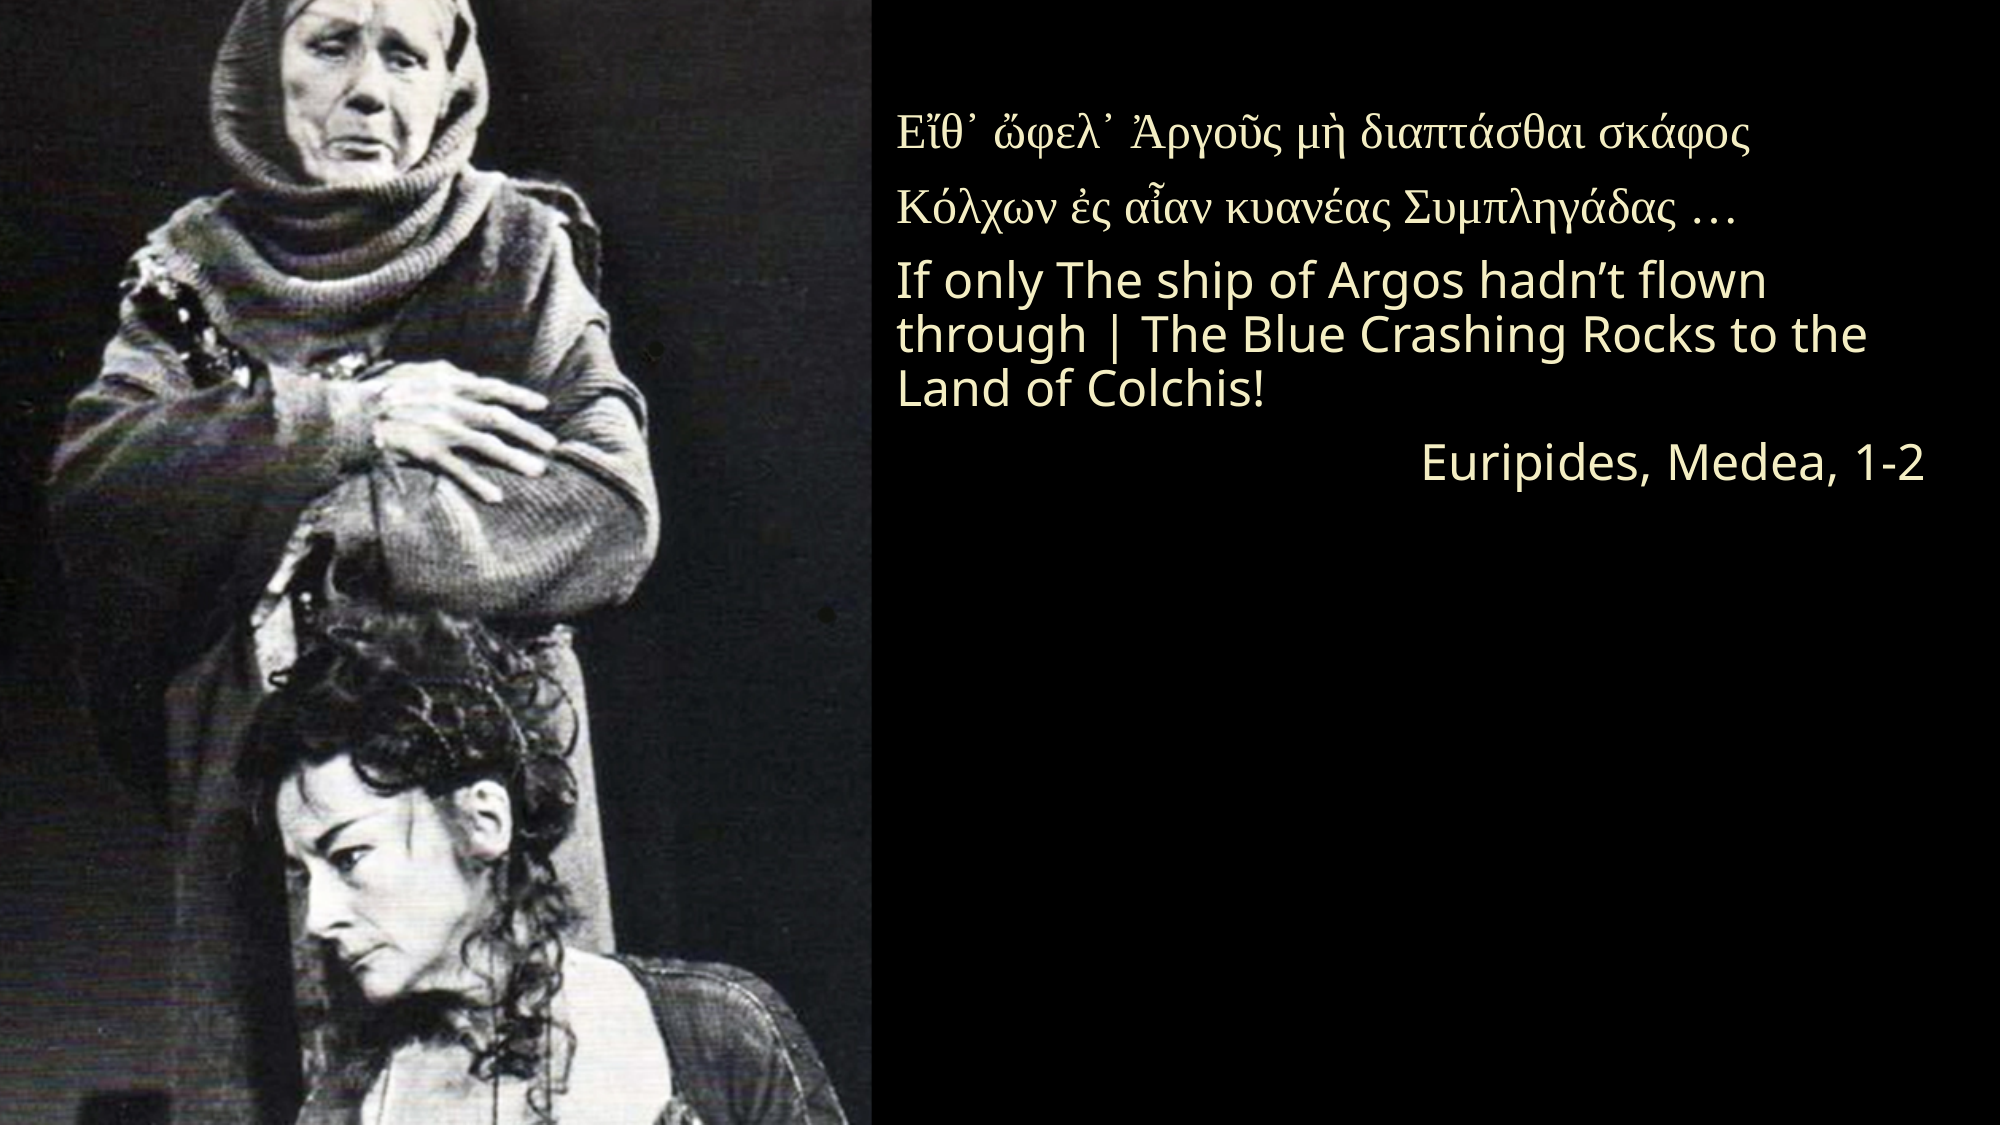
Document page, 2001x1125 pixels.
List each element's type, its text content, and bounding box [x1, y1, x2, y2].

list Εἴθ᾽ ὤφελ᾽ Ἀργοῦς μὴ διαπτάσθαι σκάφος Κόλχων ἐς αἶαν κυανέας Συμπληγάδας … If only The ship of Argos hadn’t flown through | The Blue Crashing Rocks to the Land of Colchis! Euripides, Medea, 1-2 [881, 97, 1942, 737]
picture [0, 0, 872, 1125]
